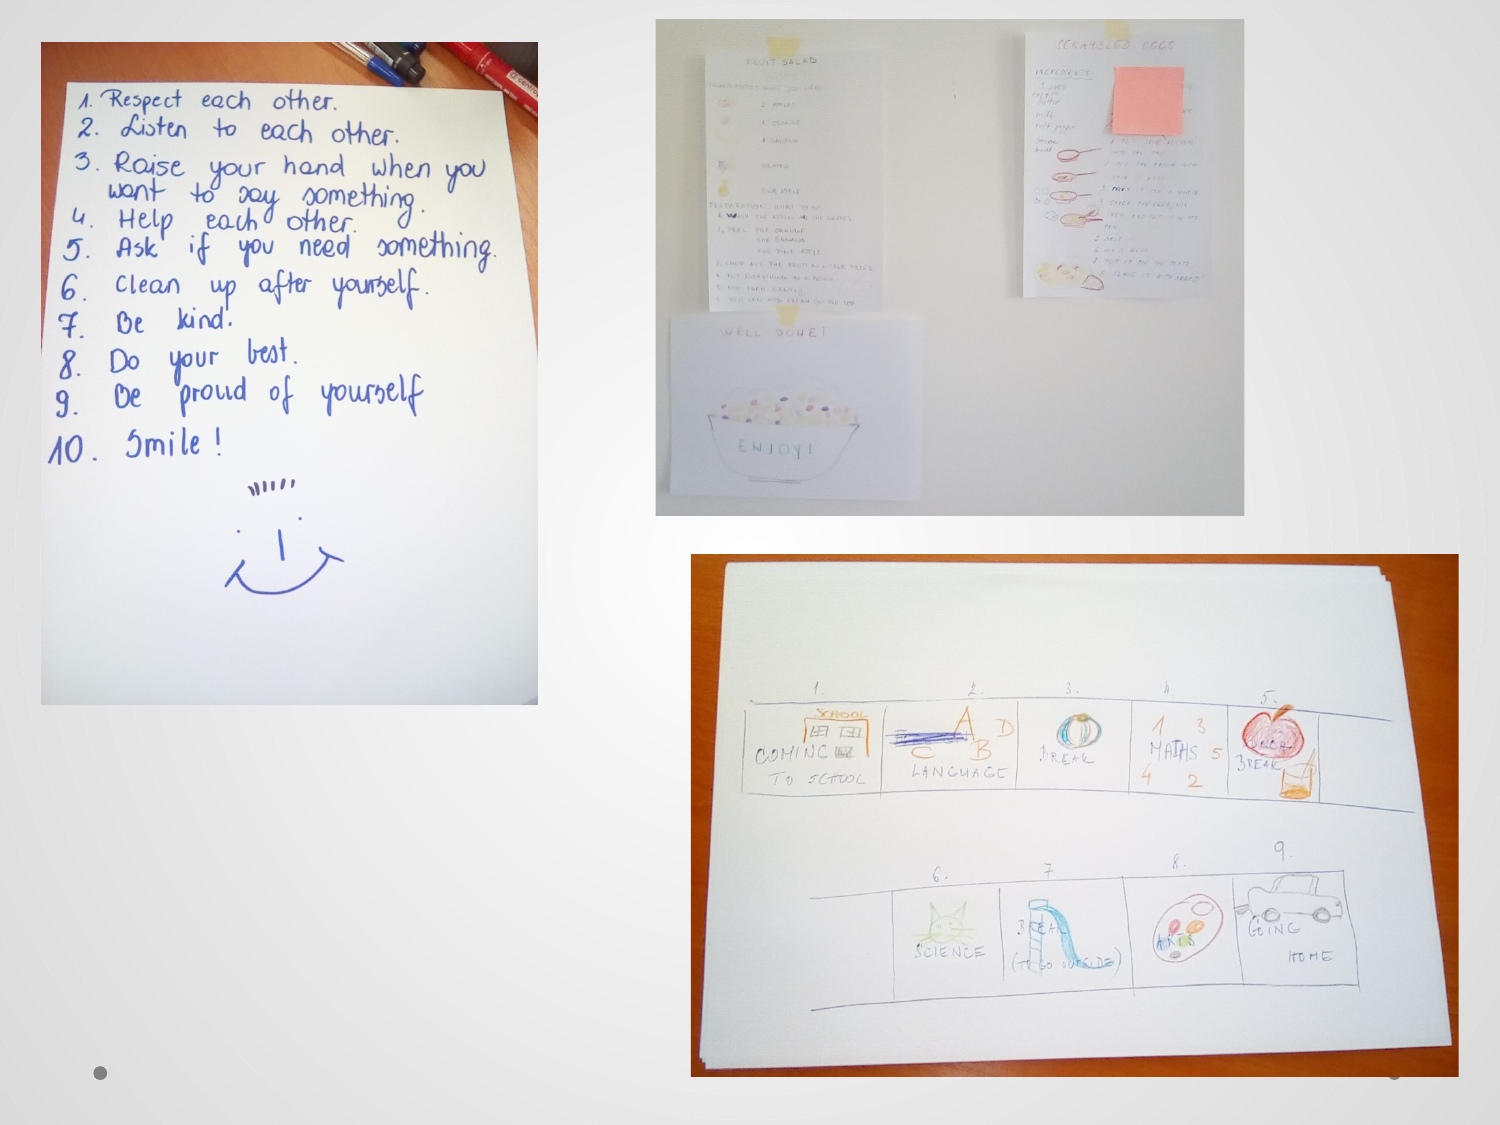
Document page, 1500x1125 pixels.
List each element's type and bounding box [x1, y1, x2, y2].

list [41, 42, 538, 705]
picture [655, 18, 1245, 516]
picture [690, 554, 1459, 1077]
